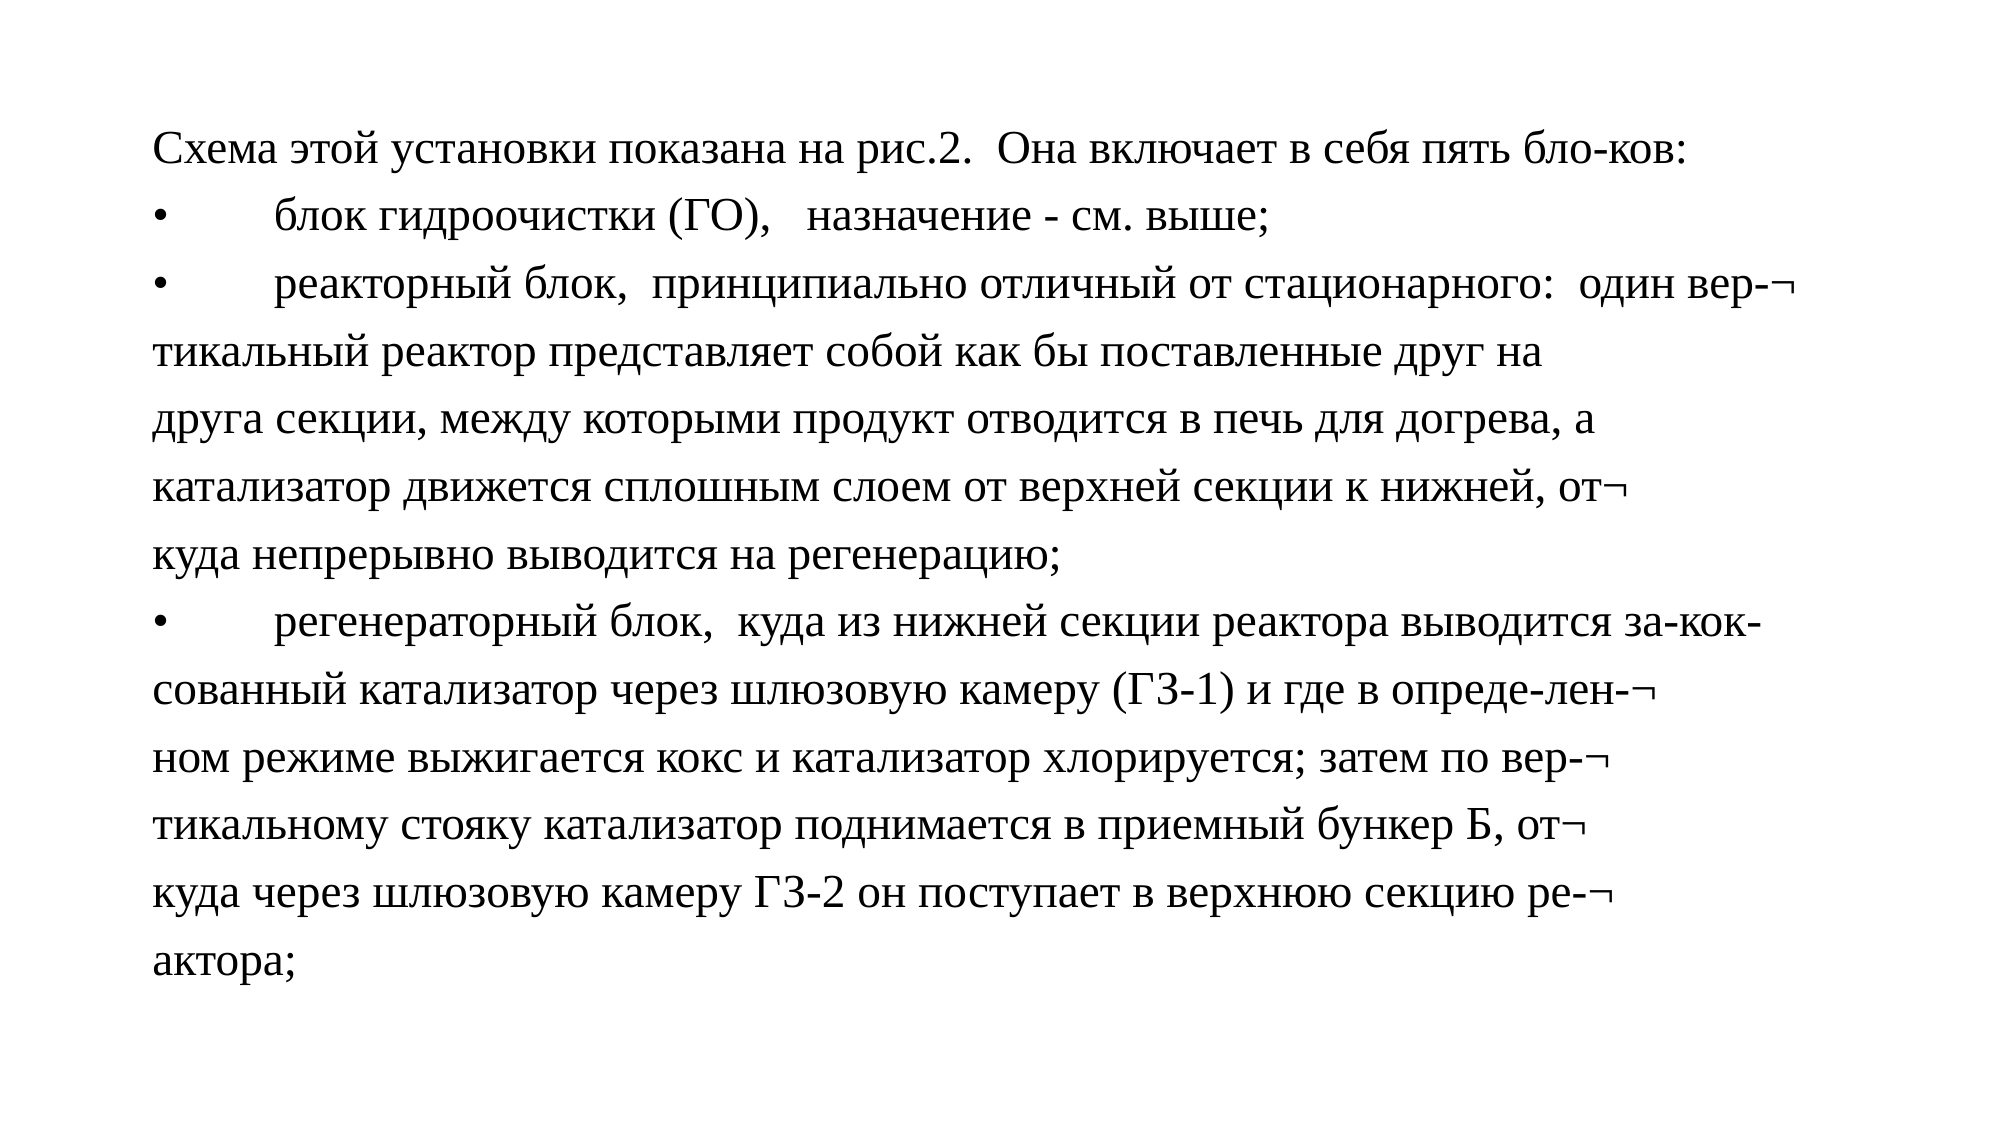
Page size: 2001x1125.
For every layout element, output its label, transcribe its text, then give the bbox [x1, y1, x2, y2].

list Схема этой установки показана на рис.2. Она включает в себя пять бло-ков: • блок гидроочистки (ГО), назначение - см. выше; • реакторный блок, принципиально отличный от стационарного: один вер-¬ тикальный реактор представляет собой как бы поставленные друг на друга секции, между которыми продукт отводится в печь для догрева, а катализатор движется сплошным слоем от верхней секции к нижней, от¬ куда непрерывно выводится на регенерацию; • регенераторный блок, куда из нижней секции реактора выводится за-кок- сованный катализатор через шлюзовую камеру (ГЗ-1) и где в опреде-лен-¬ ном режиме выжигается кокс и катализатор хлорируется; затем по вер-¬ тикальному стояку катализатор поднимается в приемный бункер Б, от¬ куда через шлюзовую камеру ГЗ-2 он поступает в верхнюю секцию ре-¬ актора; [137, 114, 1863, 1014]
